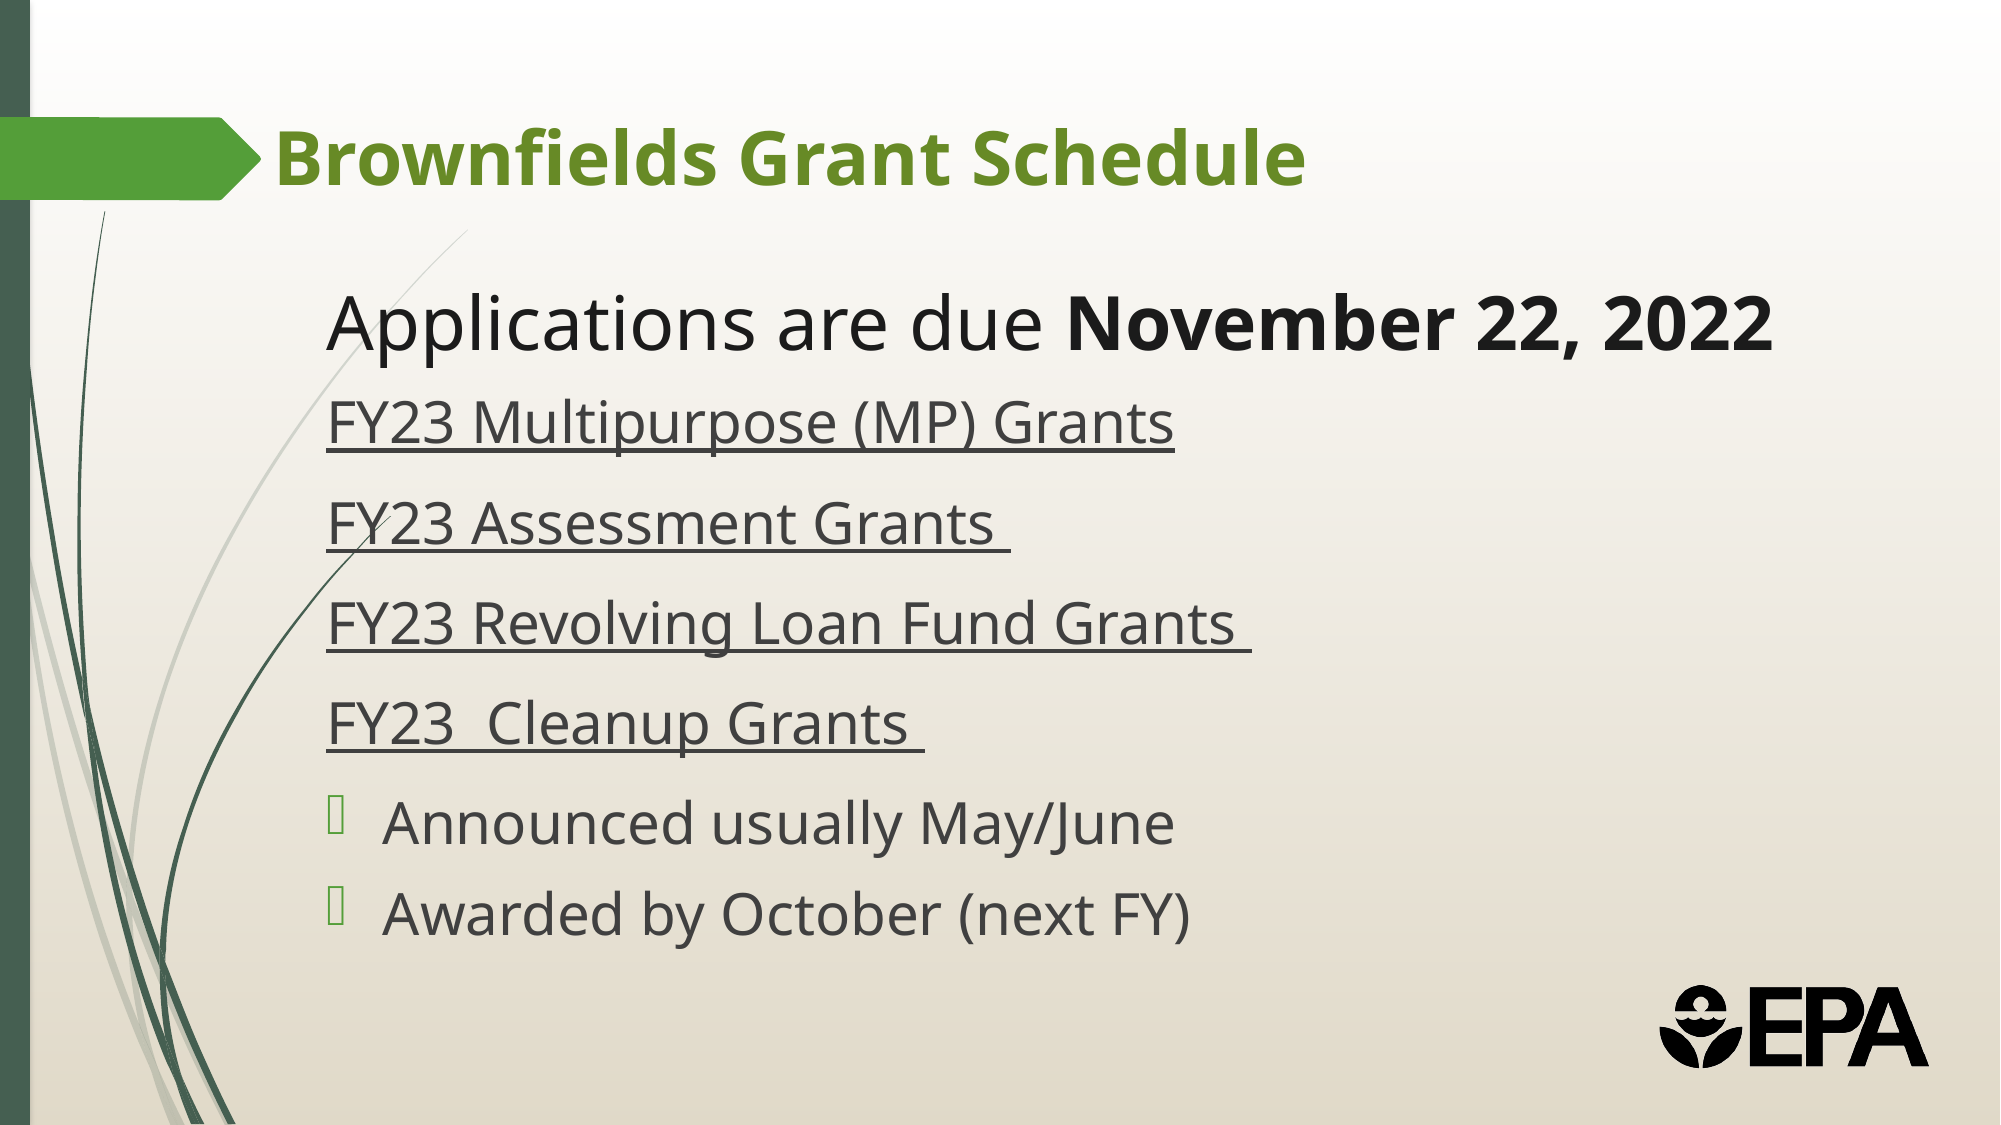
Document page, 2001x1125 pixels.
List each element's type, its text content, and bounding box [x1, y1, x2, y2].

list Applications are due November 22, 2022 FY23 Multipurpose (MP) Grants FY23 Assessment Grants FY23 Revolving Loan Fund Grants FY23 Cleanup Grants Announced usually May/June Awarded by October (next FY) [311, 267, 1933, 1030]
title Brownfields Grant Schedule [258, 102, 1721, 224]
picture [1659, 985, 1933, 1073]
